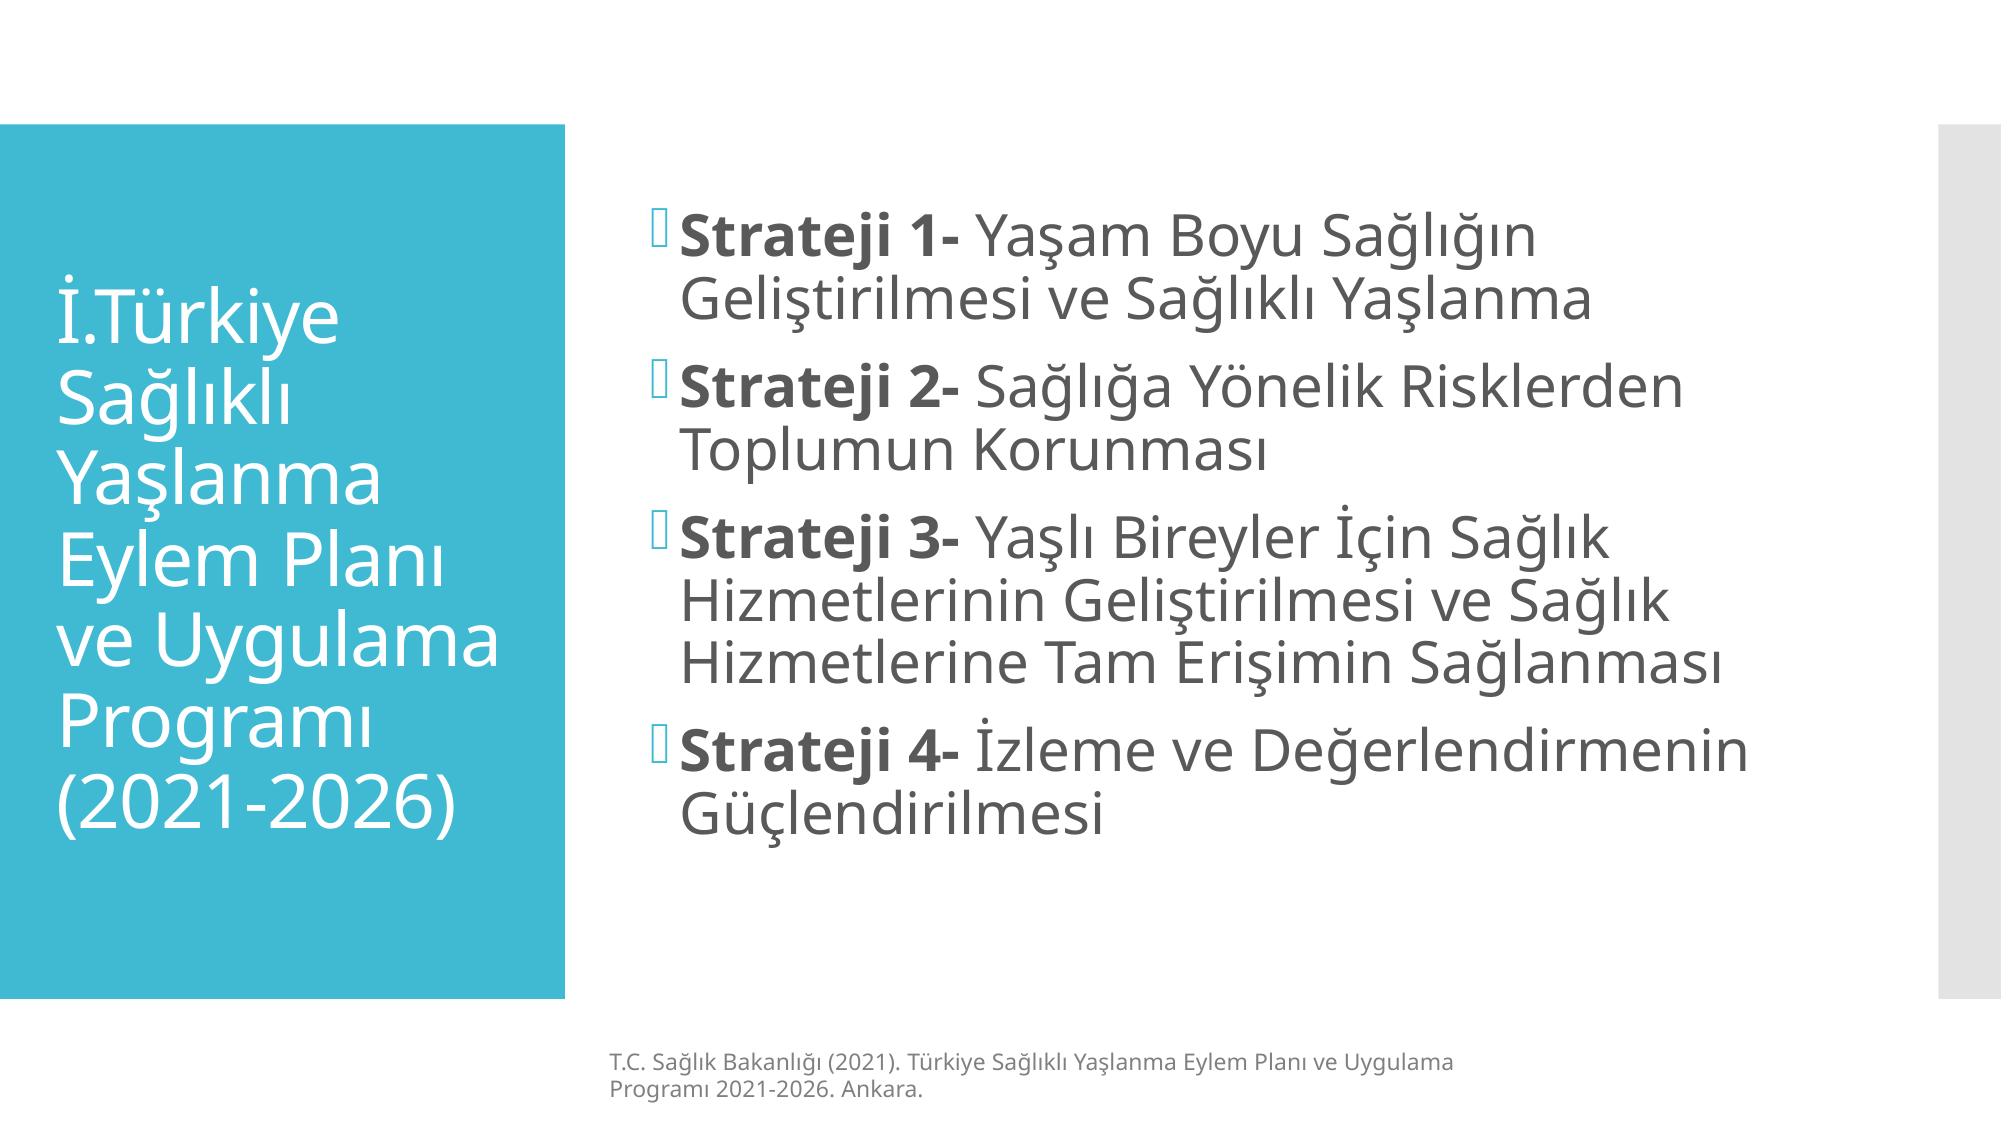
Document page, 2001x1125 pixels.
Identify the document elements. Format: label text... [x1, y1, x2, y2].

title İ.Türkiye Sağlıklı Yaşlanma Eylem Planı ve Uygulama Programı (2021-2026) [41, 184, 525, 940]
list Strateji 1- Yaşam Boyu Sağlığın Geliştirilmesi ve Sağlıklı Yaşlanma Strateji 2- Sağlığa Yönelik Risklerden Toplumun Korunması Strateji 3- Yaşlı Bireyler İçin Sağlık Hizmetlerinin Geliştirilmesi ve Sağlık Hizmetlerine Tam Erişimin Sağlanması Strateji 4- İzleme ve Değerlendirmenin Güçlendirilmesi [634, 141, 1835, 982]
footer T.C. Sağlık Bakanlığı (2021). Türkiye Sağlıklı Yaşlanma Eylem Planı ve Uygulama Programı 2021-2026. Ankara. [594, 1045, 1544, 1105]
